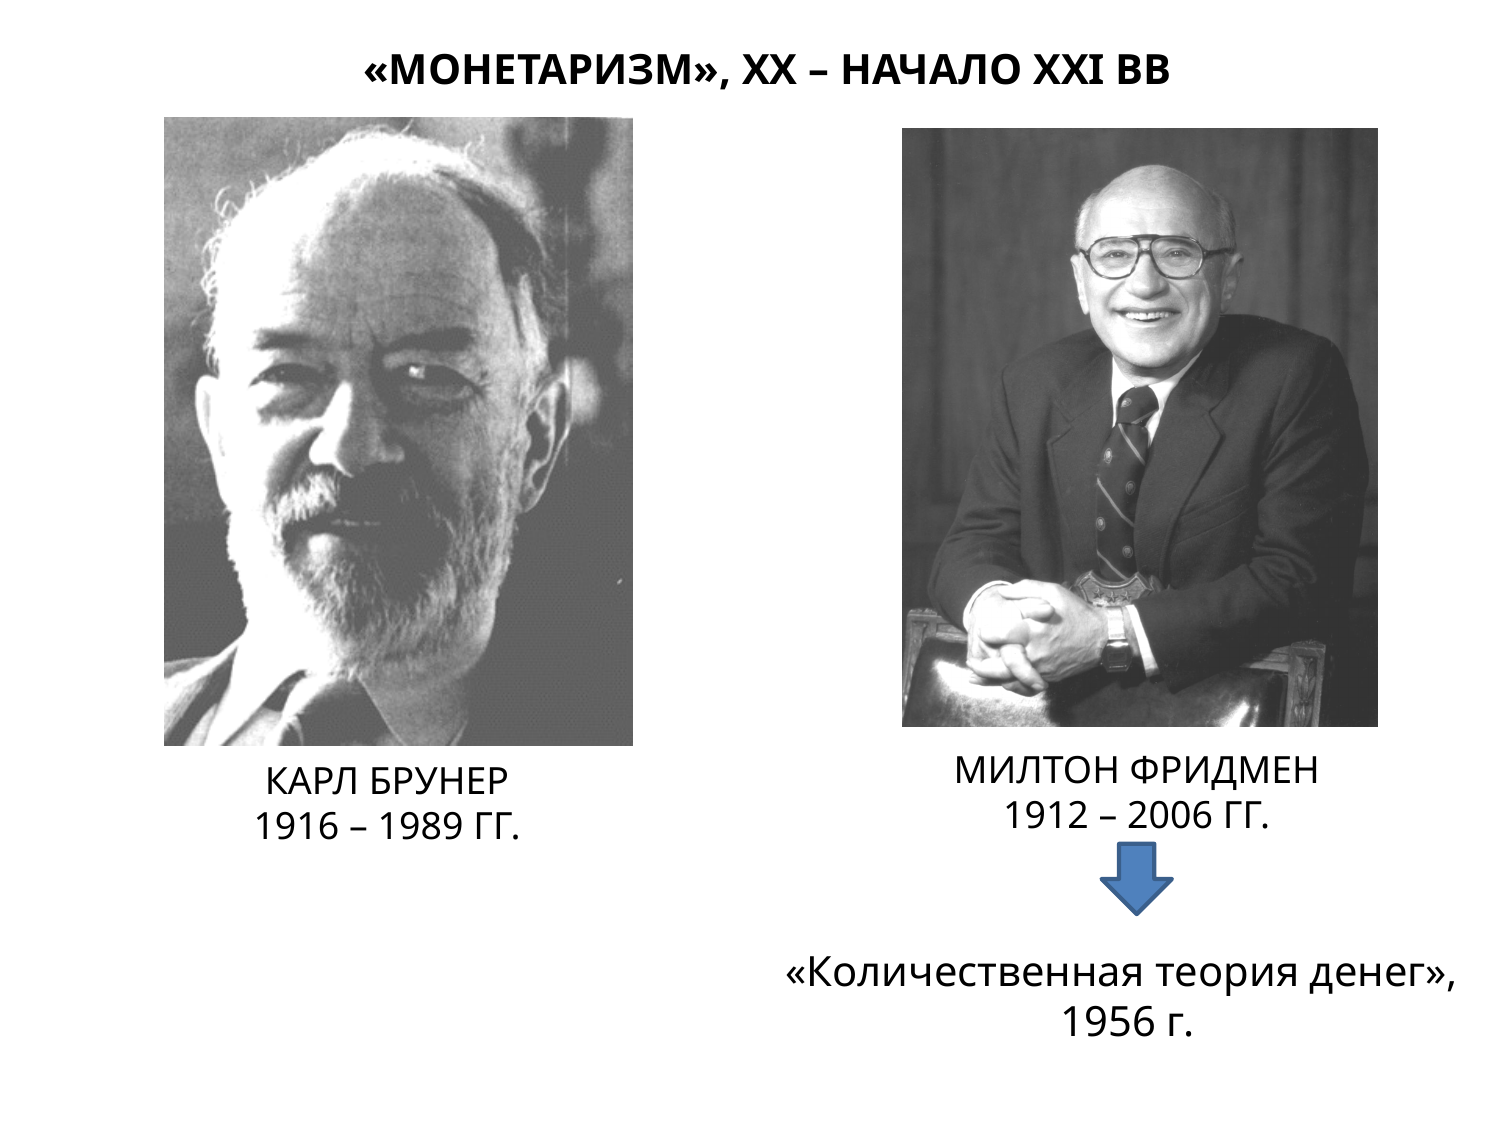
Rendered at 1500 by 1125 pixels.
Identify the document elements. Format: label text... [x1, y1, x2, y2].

picture [163, 116, 633, 746]
text_box [1099, 841, 1174, 917]
text_box КАРЛ БРУНЕР 1916 – 1989 ГГ. [238, 754, 536, 855]
text_box «МОНЕТАРИЗМ», ХХ – НАЧАЛО XXI ВВ [316, 35, 1219, 150]
picture [902, 128, 1378, 727]
text_box «Количественная теория денег», 1956 г. [770, 937, 1485, 1053]
text_box МИЛТОН ФРИДМЕН 1912 – 2006 ГГ. [938, 738, 1335, 843]
